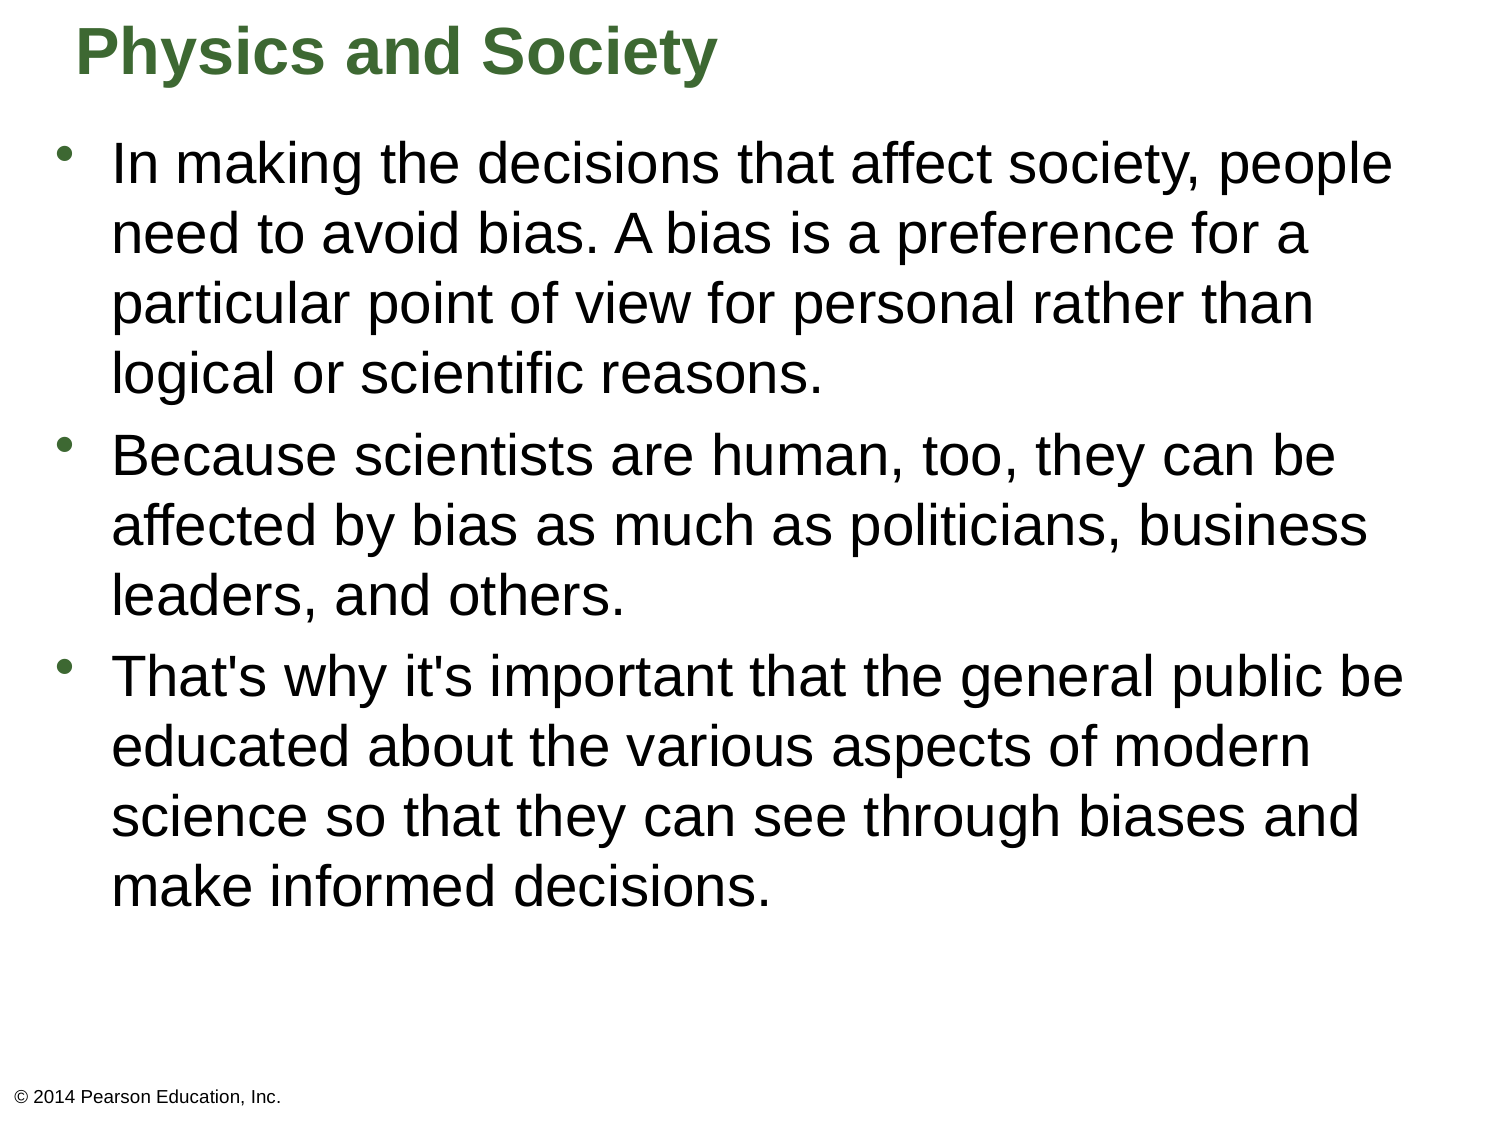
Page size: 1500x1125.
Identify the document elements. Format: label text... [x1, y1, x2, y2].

footer © 2014 Pearson Education, Inc. [14, 1084, 900, 1115]
list In making the decisions that affect society, people need to avoid bias. A bias is a preference for a particular point of view for personal rather than logical or scientific reasons. Because scientists are human, too, they can be affected by bias as much as politicians, business leaders, and others. That's why it's important that the general public be educated about the various aspects of modern science so that they can see through biases and make informed decisions. [39, 117, 1452, 956]
title Physics and Society [0, 0, 1500, 96]
